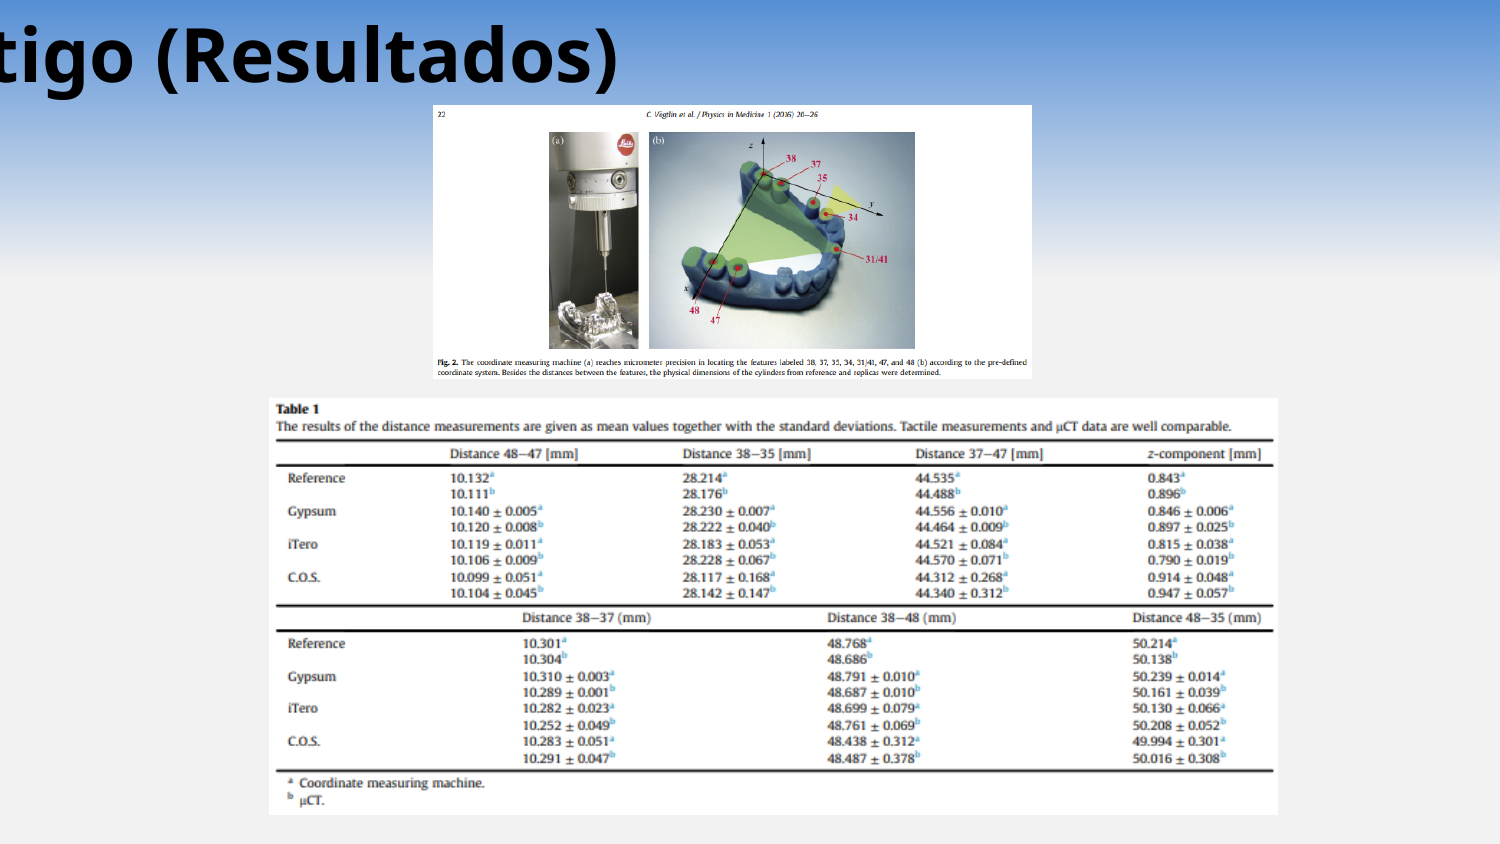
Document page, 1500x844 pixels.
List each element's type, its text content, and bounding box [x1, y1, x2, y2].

picture [269, 398, 1278, 815]
text_box Artigo (Resultados) [0, 0, 634, 105]
picture [433, 105, 1032, 380]
